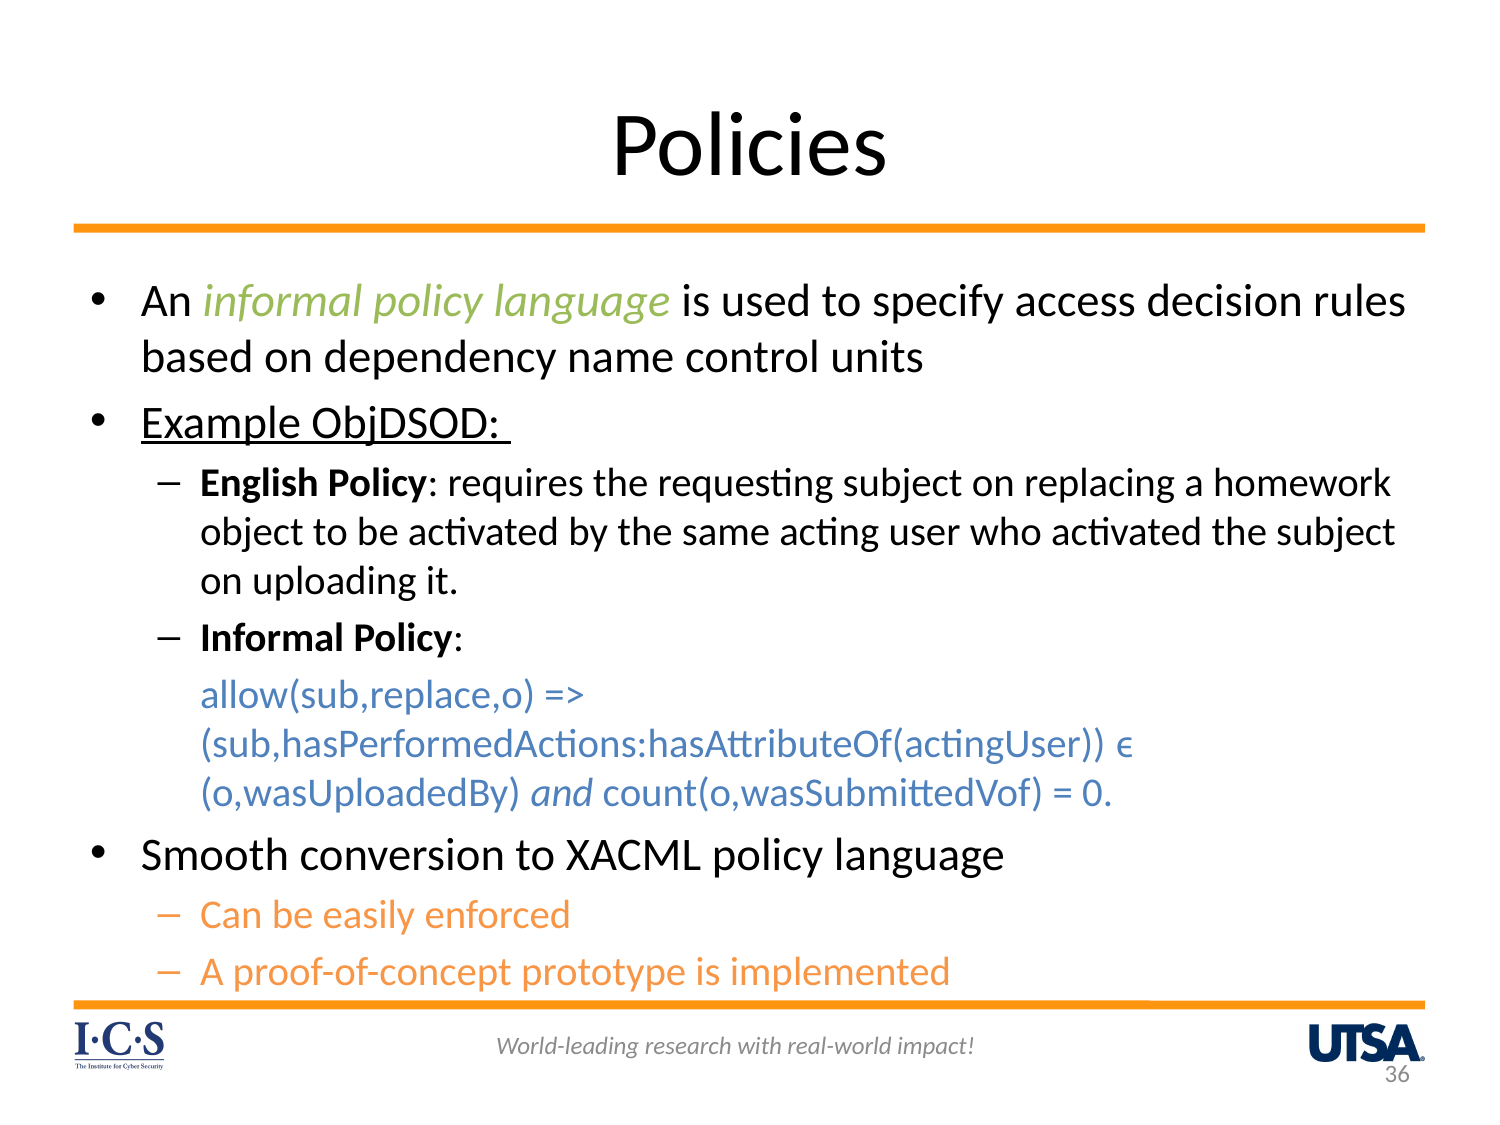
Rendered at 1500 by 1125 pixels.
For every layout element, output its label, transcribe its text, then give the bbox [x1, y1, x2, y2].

footer World-leading research with real-world impact! [470, 1014, 1014, 1075]
picture [73, 1014, 165, 1071]
slide_number 36 [1074, 1042, 1425, 1103]
picture [1309, 1023, 1425, 1042]
list An informal policy language is used to specify access decision rules based on dependency name control units Example ObjDSOD: English Policy: requires the requesting subject on replacing a homework object to be activated by the same acting user who activated the subject on uploading it. Informal Policy: allow(sub,replace,o) => (sub,hasPerformedActions:hasAttributeOf(actingUser)) ϵ (o,wasUploadedBy) and count(o,wasSubmittedVof) = 0. Smooth conversion to XACML policy language Can be easily enforced A proof-of-concept prototype is implemented [75, 262, 1425, 1005]
title Policies [75, 45, 1425, 233]
